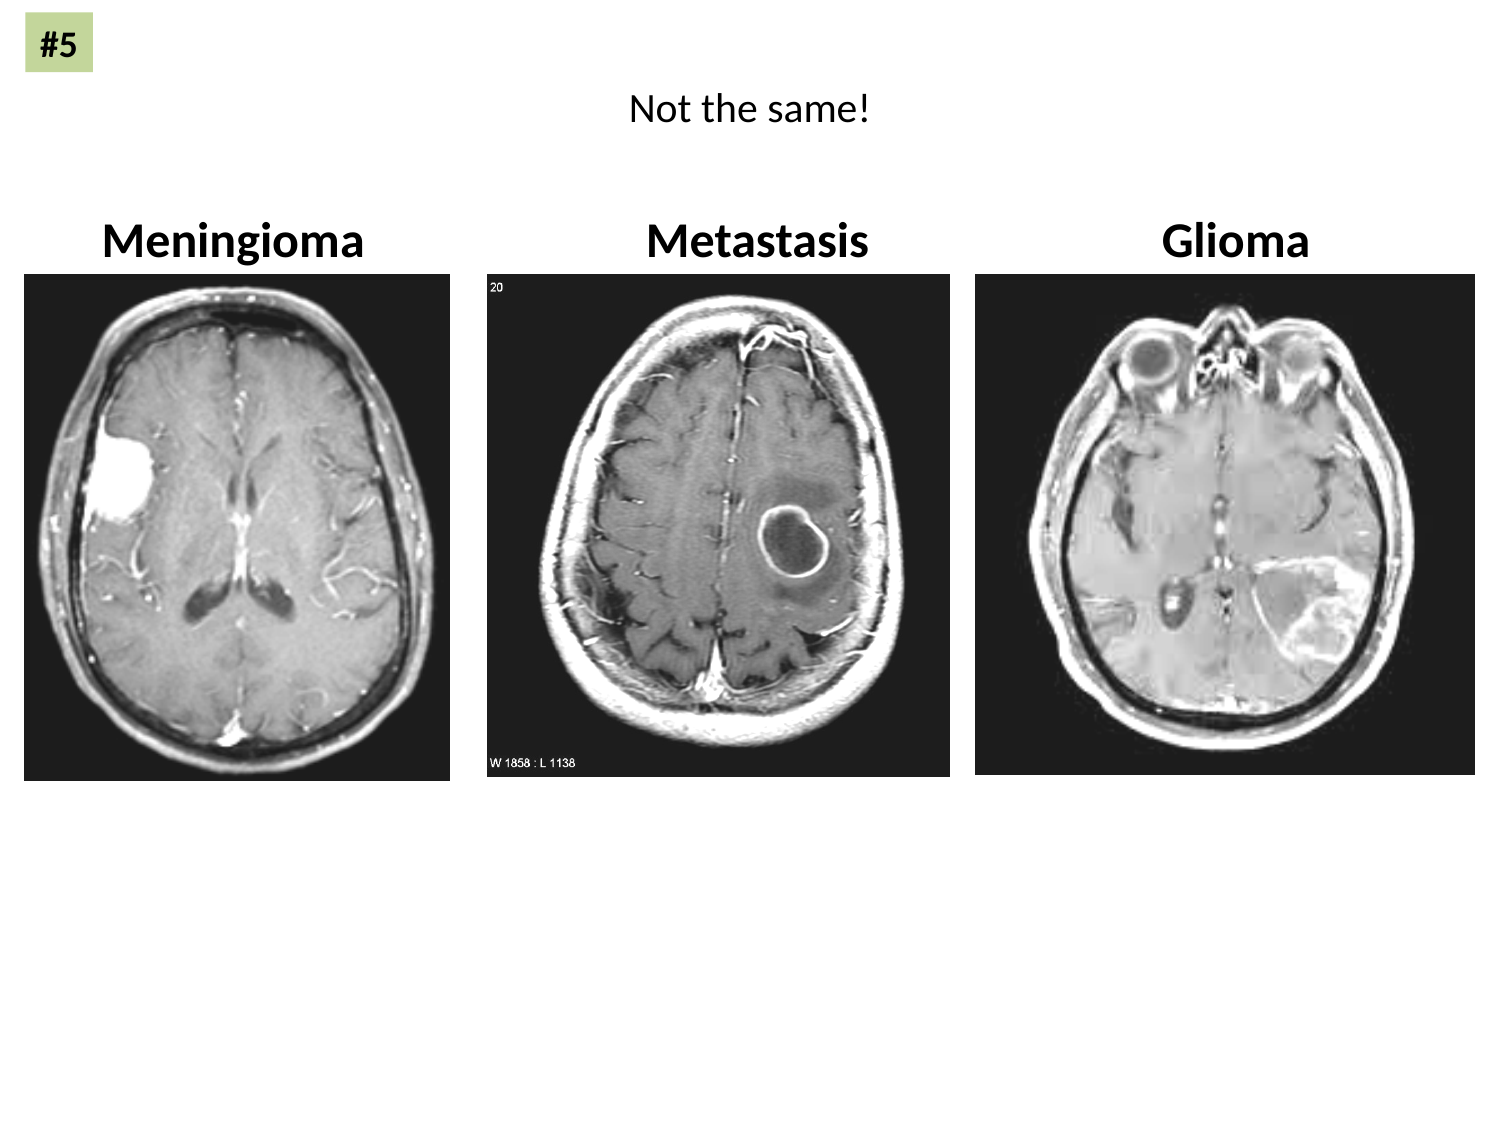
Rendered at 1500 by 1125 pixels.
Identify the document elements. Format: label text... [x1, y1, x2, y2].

text_box #5 [25, 12, 75, 73]
picture [487, 274, 951, 778]
picture [974, 274, 1476, 776]
title Not the same! [75, 12, 1425, 200]
picture [24, 274, 451, 782]
text_box Meningioma Metastasis Glioma [86, 200, 1326, 275]
